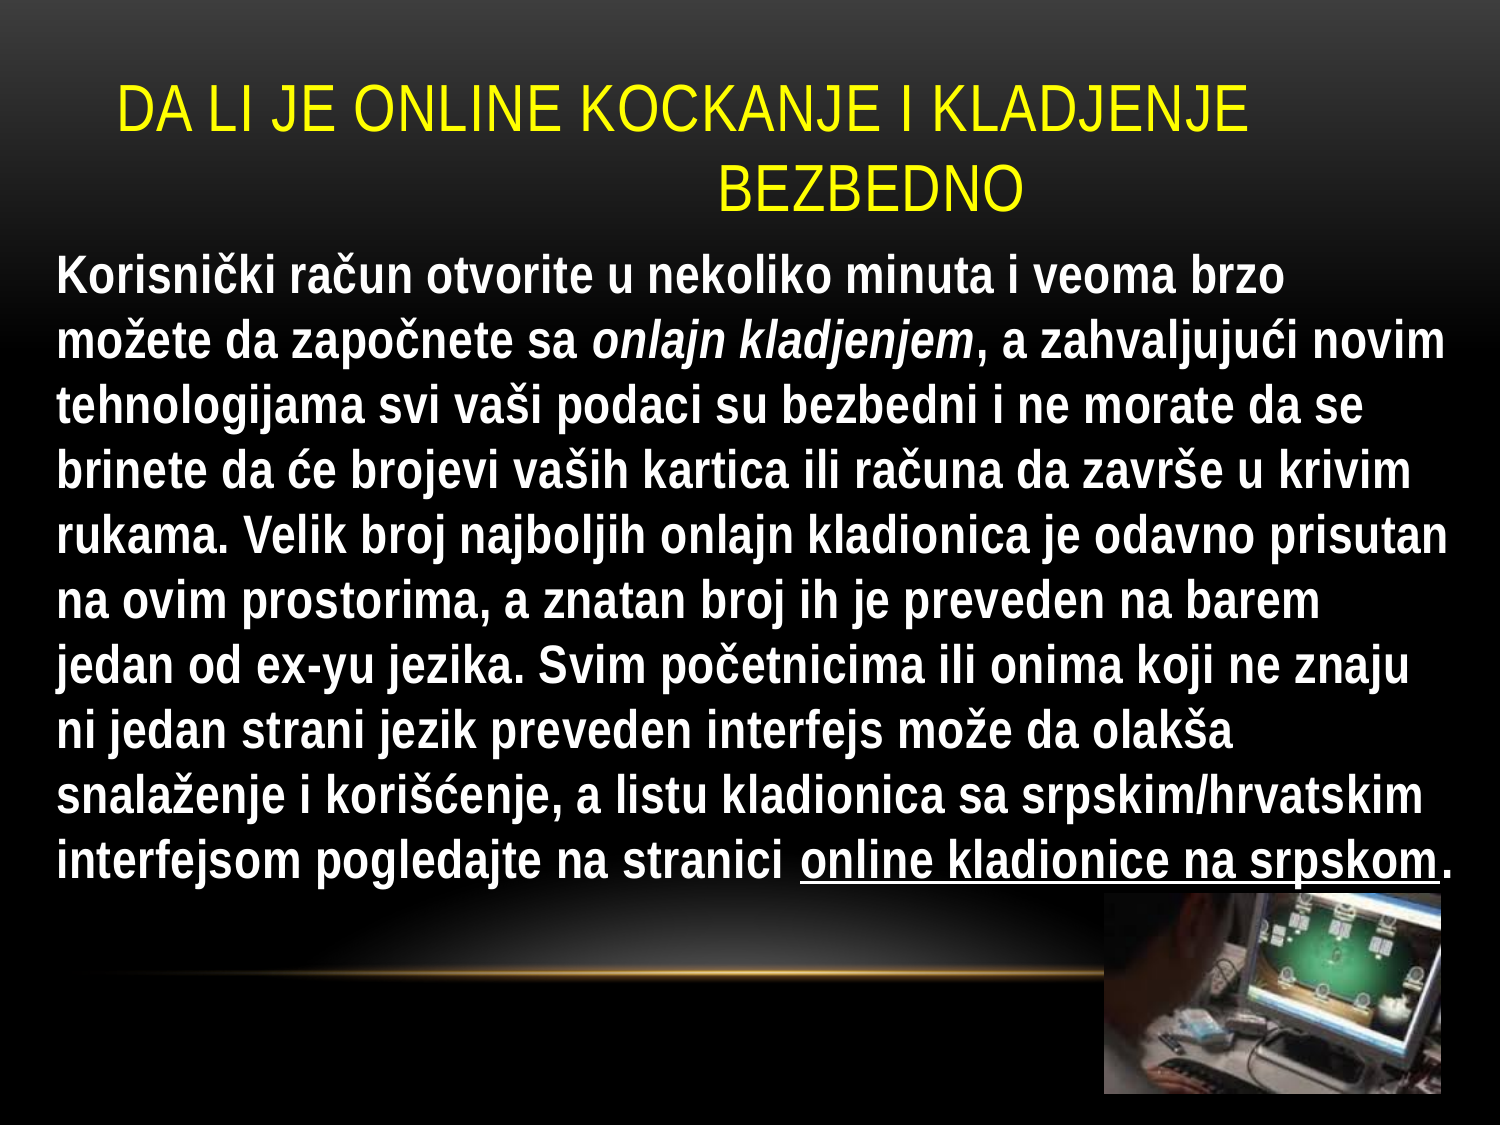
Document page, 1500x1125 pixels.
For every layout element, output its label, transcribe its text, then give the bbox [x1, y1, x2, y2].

picture [0, 0, 1500, 1125]
title Da li je online kockanje i kladjenje bezbedno [99, 45, 1400, 231]
list Korisnički račun otvorite u nekoliko minuta i veoma brzo možete da započnete sa onlajn kladjenjem, a zahvaljujući novim tehnologijama svi vaši podaci su bezbedni i ne morate da se brinete da će brojevi vaših kartica ili računa da završe u krivim rukama. Velik broj najboljih onlajn kladionica je odavno prisutan na ovim prostorima, a znatan broj ih je preveden na barem jedan od ex-yu jezika. Svim početnicima ili onima koji ne znaju ni jedan strani jezik preveden interfejs može da olakša snalaženje i korišćenje, a listu kladionica sa srpskim/hrvatskim interfejsom pogledajte na stranici online kladionice na srpskom. [41, 231, 1471, 907]
